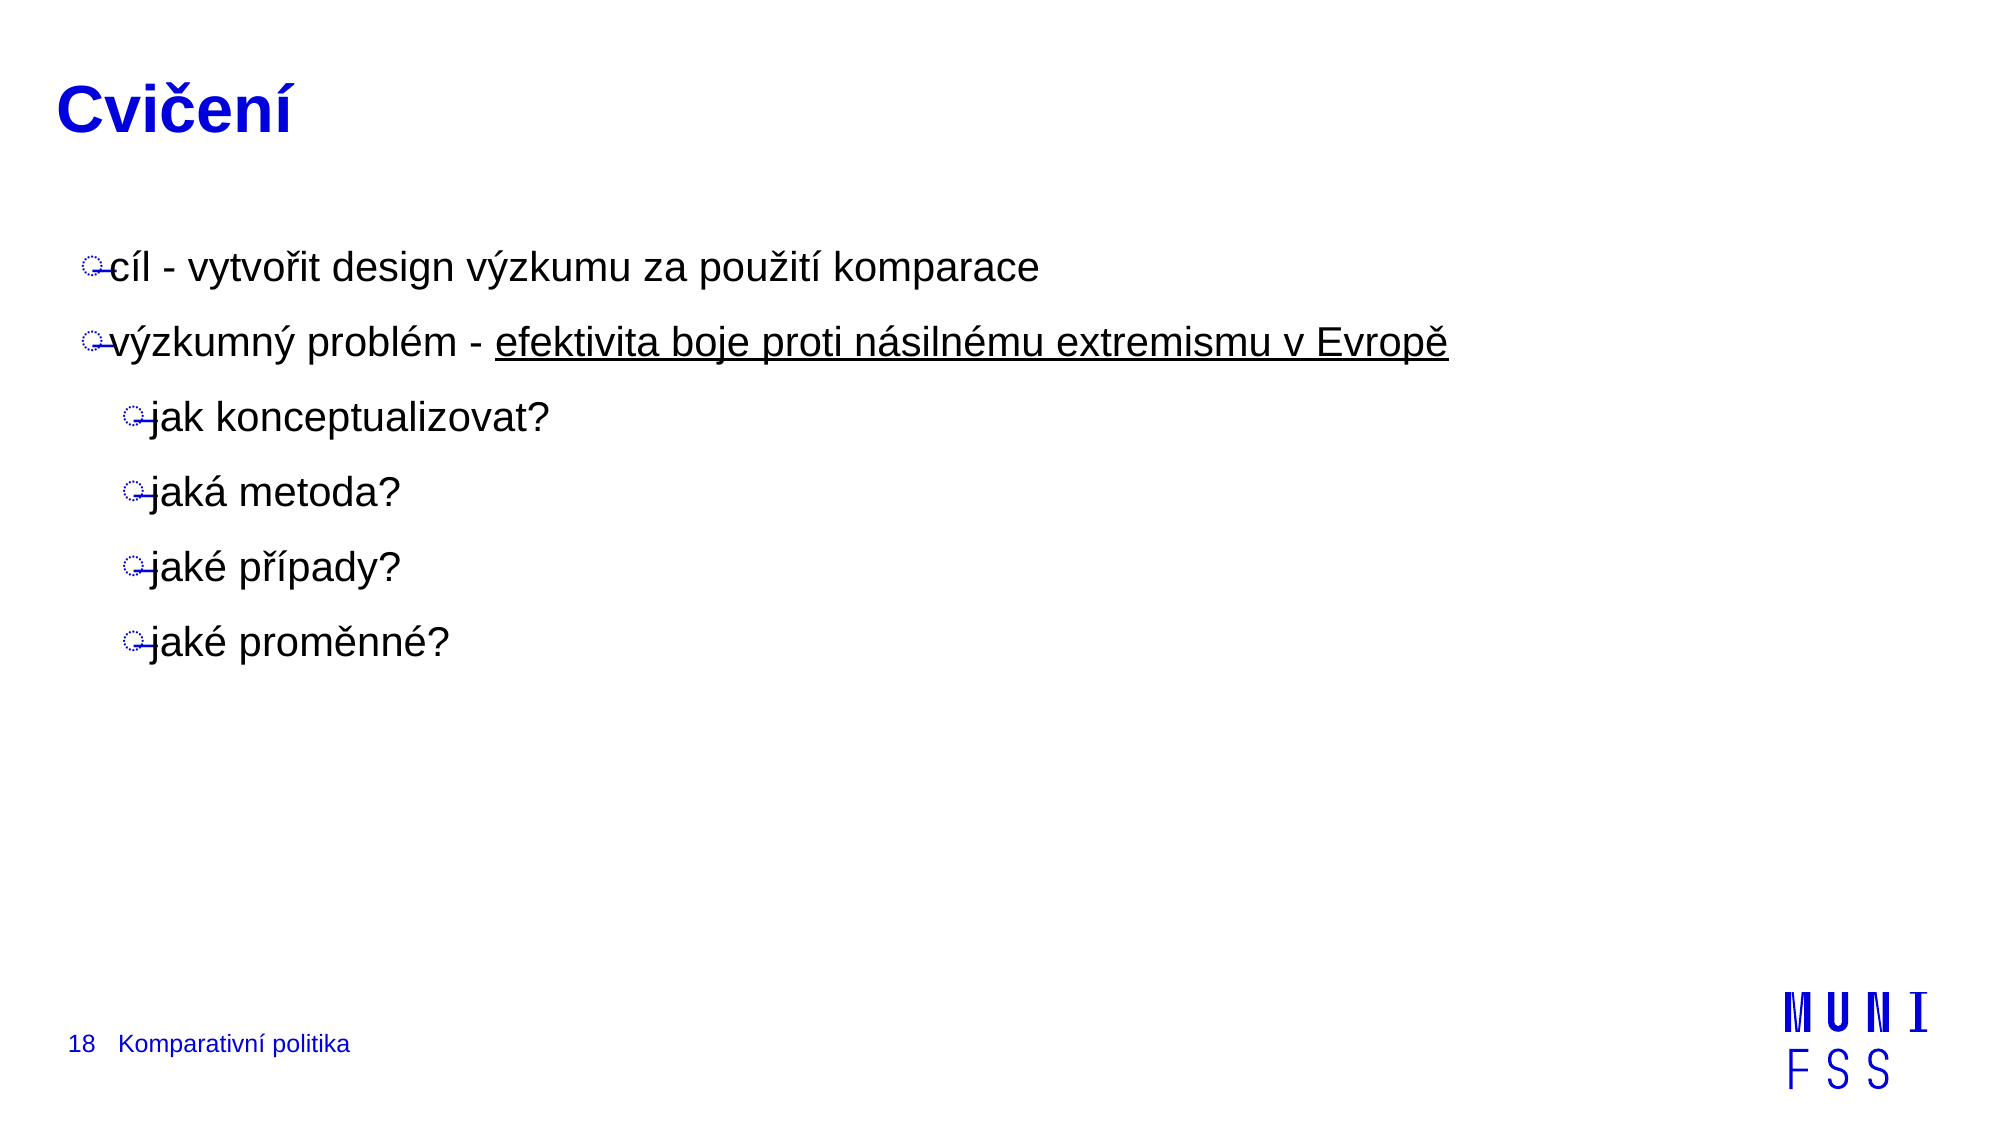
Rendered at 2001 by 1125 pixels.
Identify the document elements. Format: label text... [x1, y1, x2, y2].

list cíl - vytvořit design výzkumu za použití komparace výzkumný problém - efektivita boje proti násilnému extremismu v Evropě jak konceptualizovat? jaká metoda? jaké případy? jaké proměnné? [67, 239, 1766, 942]
title Cvičení [56, 62, 1821, 137]
footer Komparativní politika [118, 1021, 1418, 1063]
slide_number 18 [67, 1021, 110, 1063]
